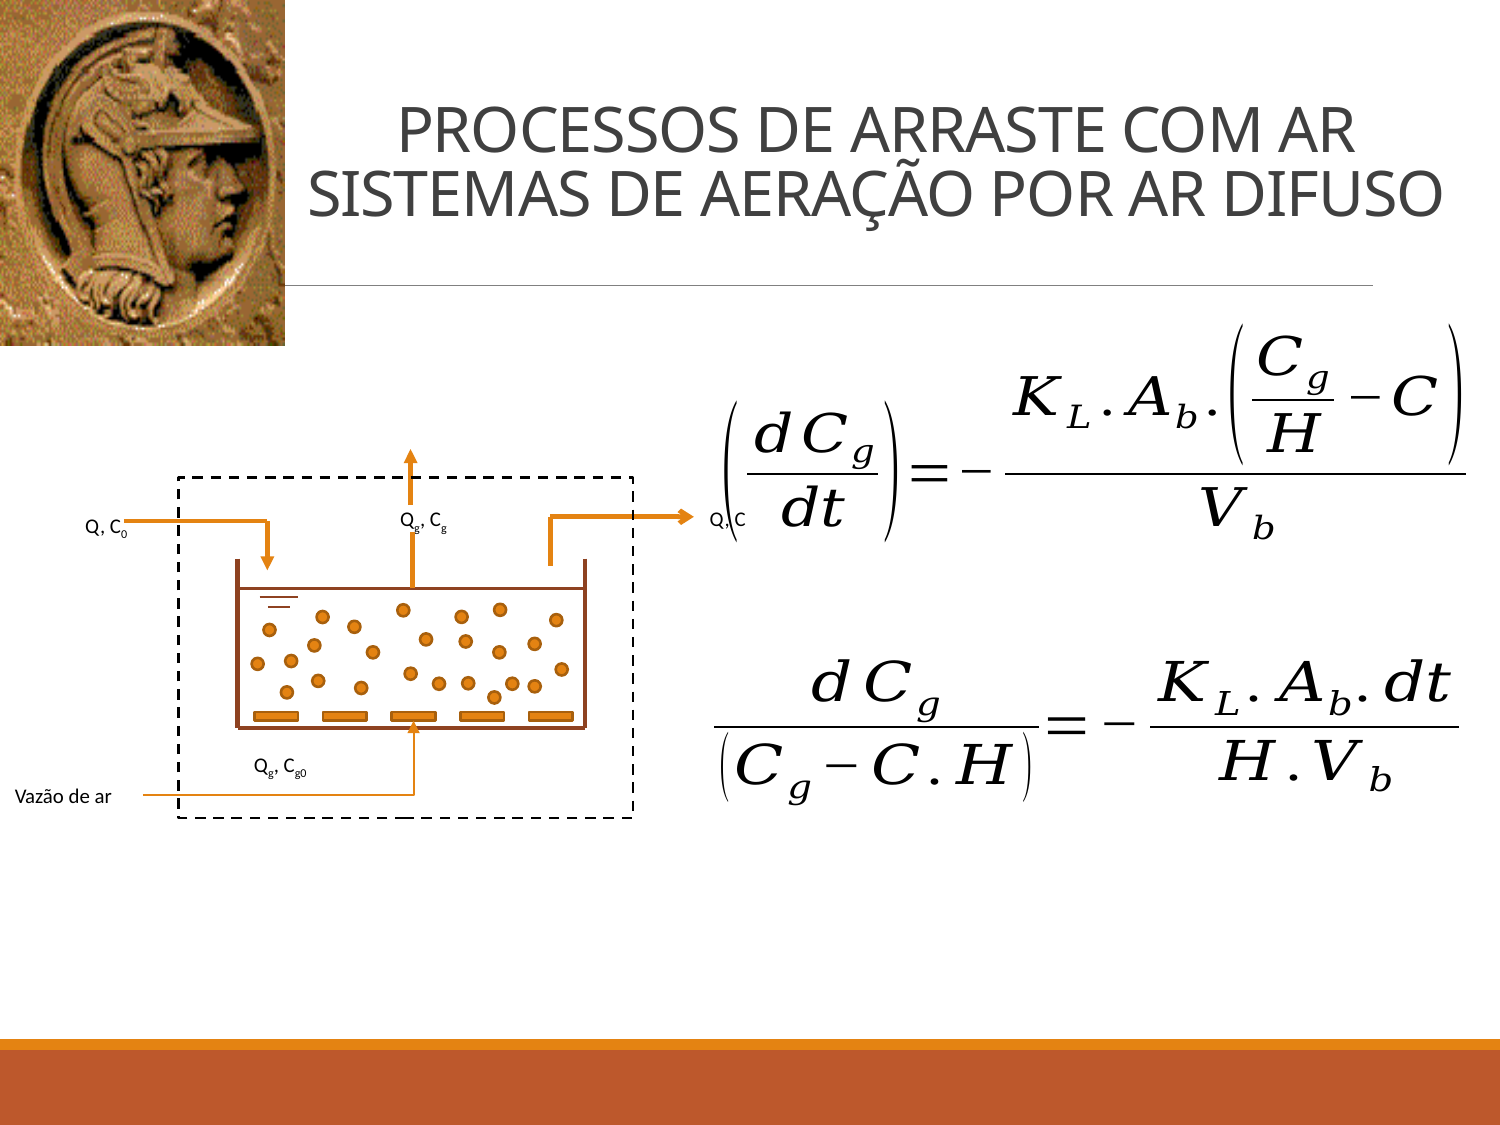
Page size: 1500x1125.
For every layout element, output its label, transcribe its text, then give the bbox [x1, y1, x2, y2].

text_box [0, 448, 762, 819]
picture [0, 0, 288, 351]
title PROCESSOS DE ARRASTE COM AR SISTEMAS DE AERAÇÃO POR AR DIFUSO [297, 47, 1466, 237]
